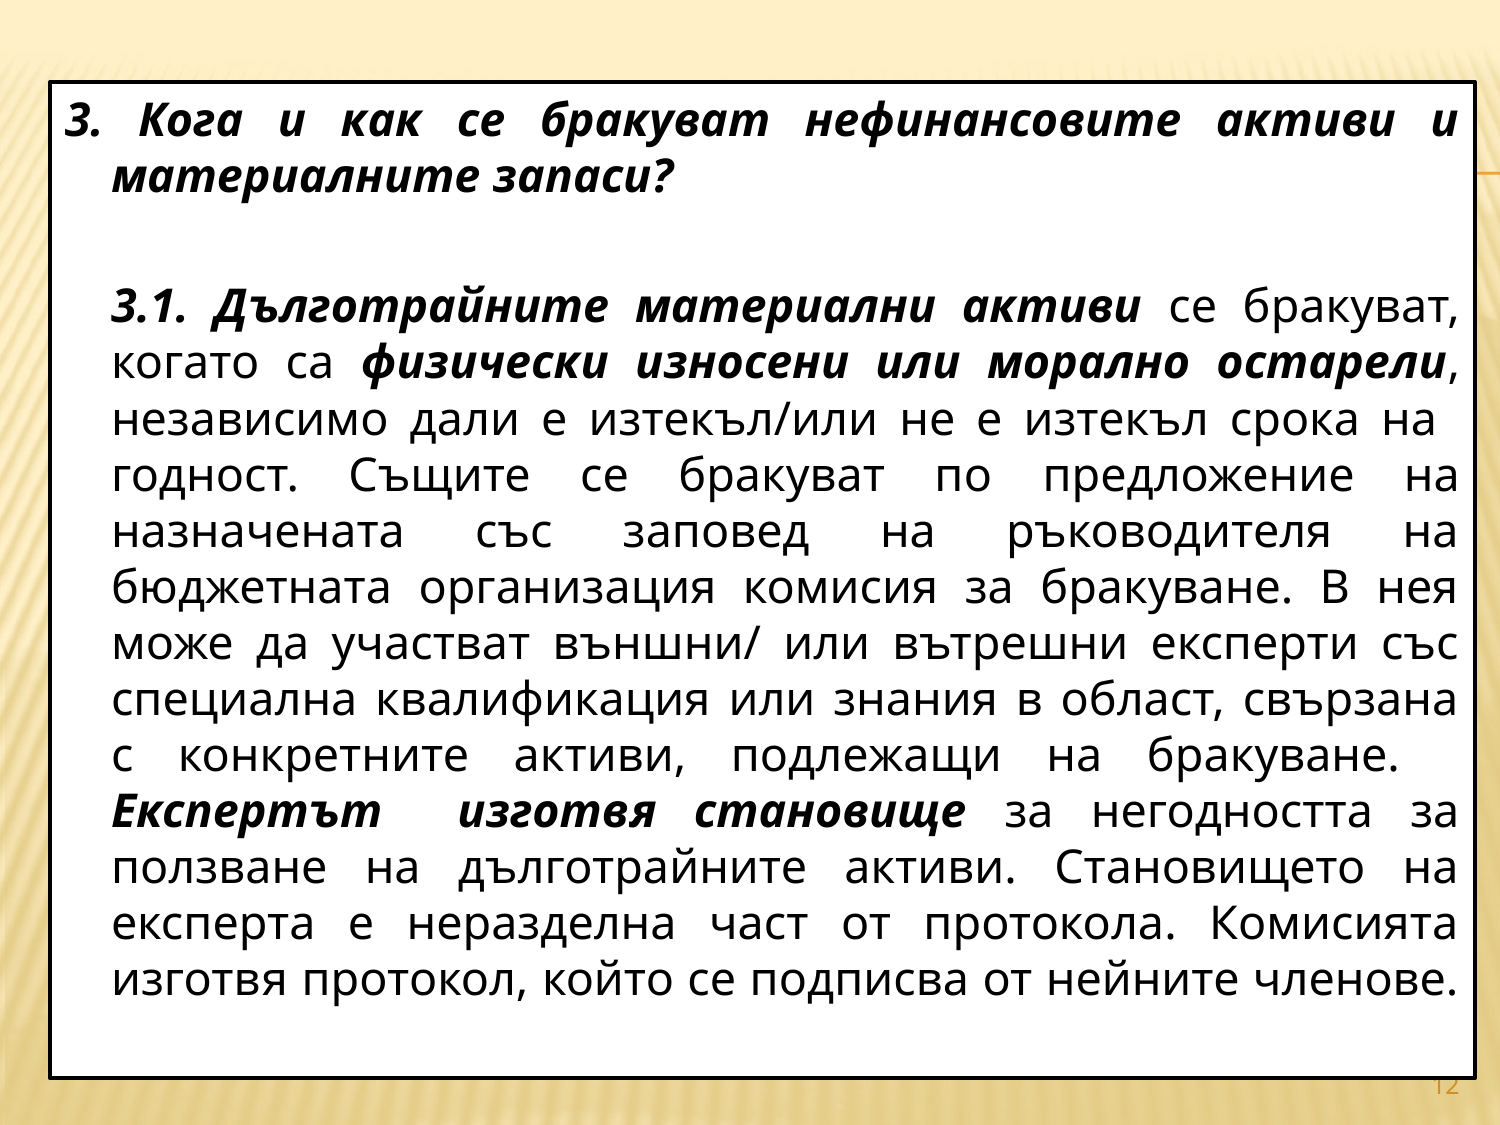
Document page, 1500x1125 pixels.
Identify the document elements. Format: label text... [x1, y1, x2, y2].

list 3. Кога и как се бракуват нефинансовите активи и материалните запаси? 3.1. Дълготрайните материални активи се бракуват, когато са физически износени или морално остарели, независимо дали е изтекъл/или не е изтекъл срока на годност. Същите се бракуват по предложение на назначената със заповед на ръководителя на бюджетната организация комисия за бракуване. В нея може да участват външни/ или вътрешни експерти със специална квалификация или знания в област, свързана с конкретните активи, подлежащи на бракуване. Експертът изготвя становище за негодността за ползване на дълготрайните активи. Становището на експерта е неразделна част от протокола. Комисията изготвя протокол, който се подписва от нейните членове. [48, 80, 1477, 1080]
slide_number 12 [1350, 1061, 1475, 1103]
